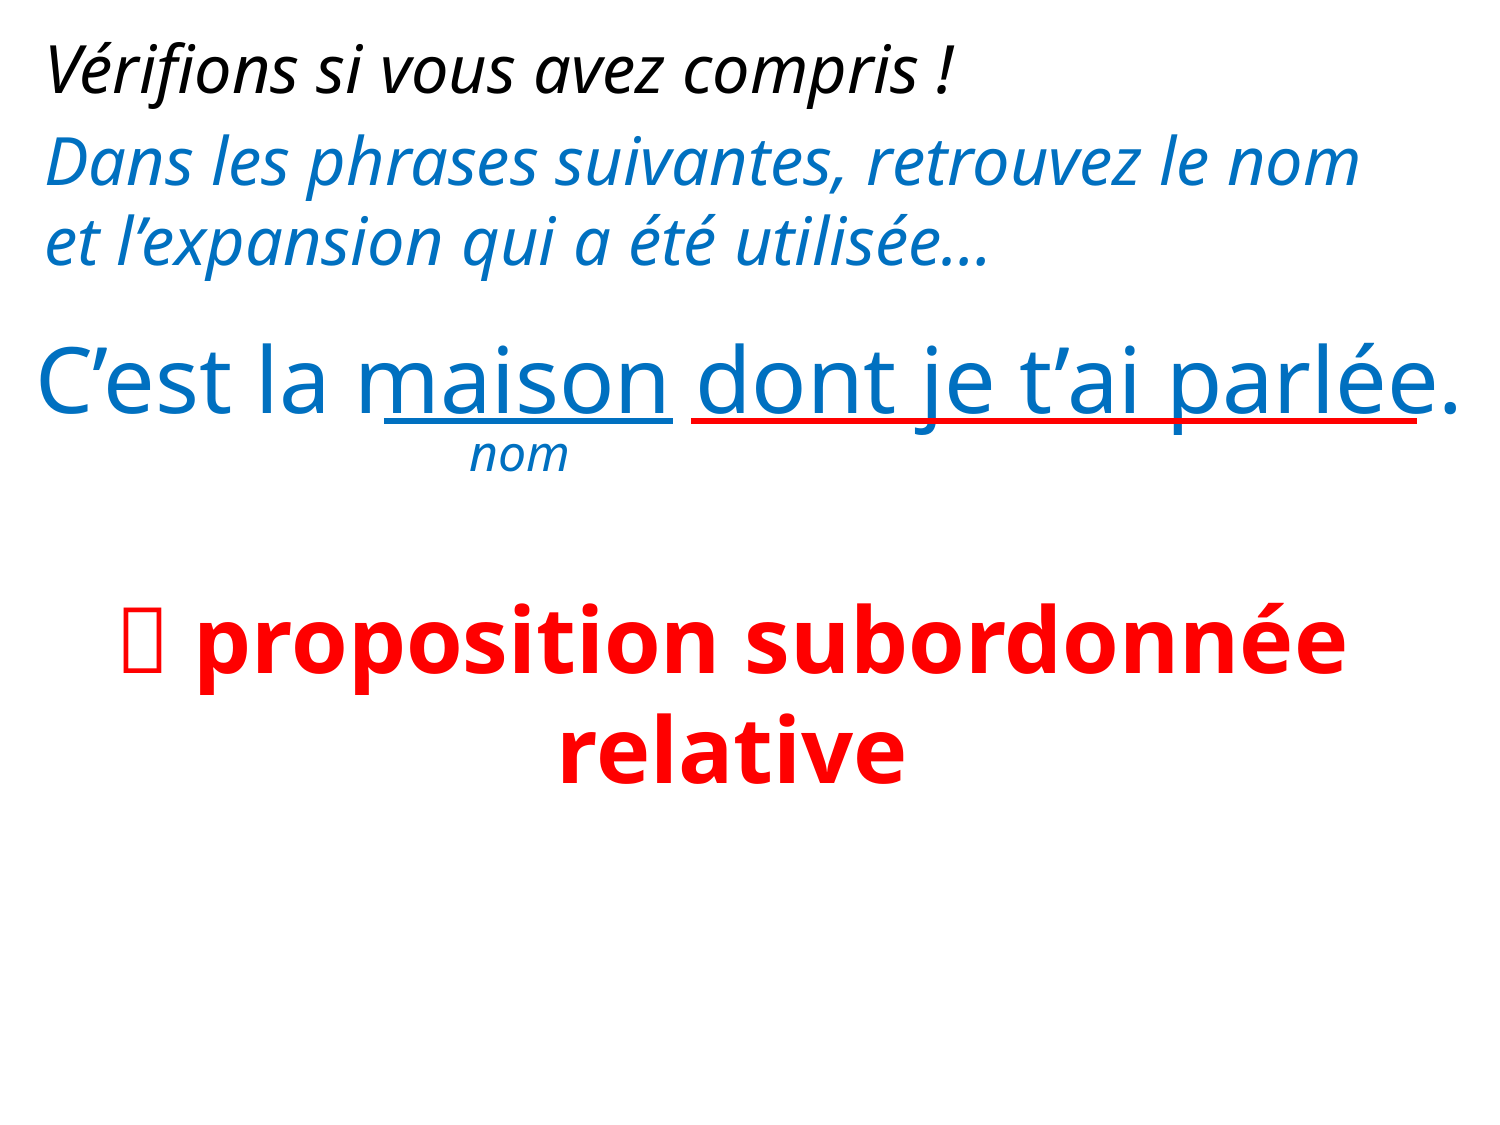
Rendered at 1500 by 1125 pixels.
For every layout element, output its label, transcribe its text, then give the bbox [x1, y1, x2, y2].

text_box Dans les phrases suivantes, retrouvez le nom et l’expansion qui a été utilisée… [29, 111, 1436, 286]
text_box nom [454, 414, 593, 420]
text_box nom [454, 430, 593, 490]
text_box  proposition subordonnée relative [29, 574, 1436, 809]
text_box Vérifions si vous avez compris ! [29, 19, 1483, 114]
text_box C’est la maison dont je t’ai parlée. [17, 314, 1483, 440]
